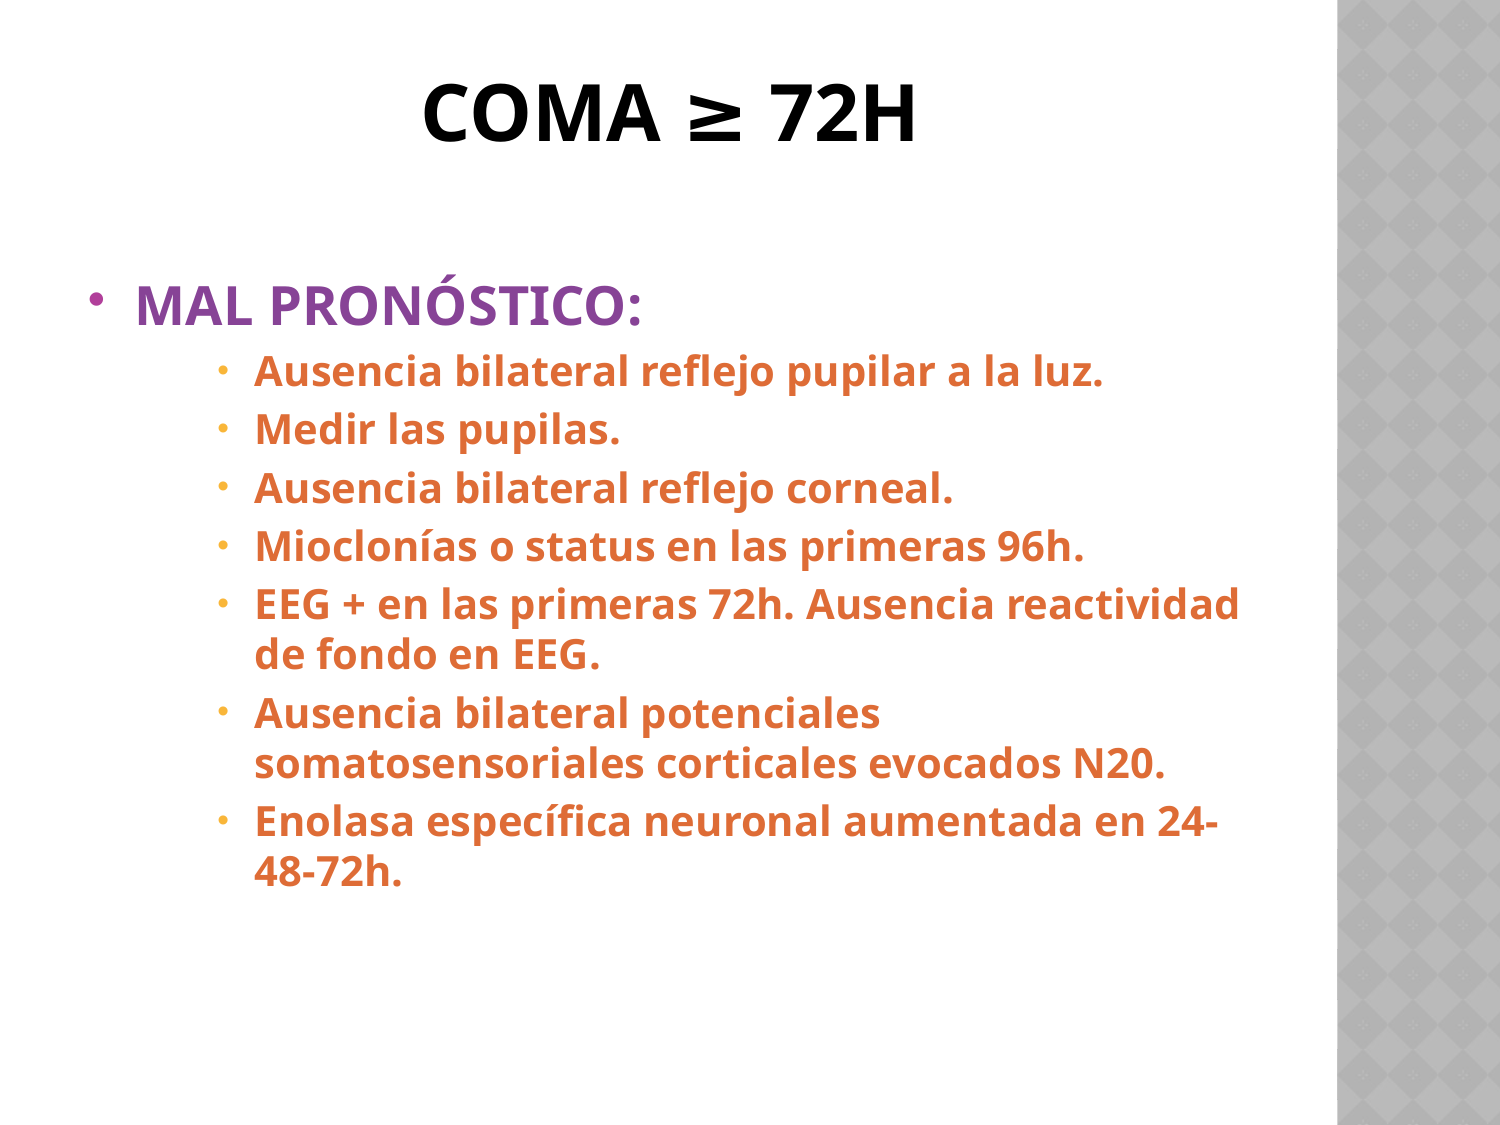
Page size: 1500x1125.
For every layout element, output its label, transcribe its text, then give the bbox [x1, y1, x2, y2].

list MAL PRONÓSTICO: Ausencia bilateral reflejo pupilar a la luz. Medir las pupilas. Ausencia bilateral reflejo corneal. Mioclonías o status en las primeras 96h. EEG + en las primeras 72h. Ausencia reactividad de fondo en EEG. Ausencia bilateral potenciales somatosensoriales corticales evocados N20. Enolasa específica neuronal aumentada en 24-48-72h. [75, 264, 1263, 1059]
title COMA ≥ 72H [76, 42, 1265, 158]
